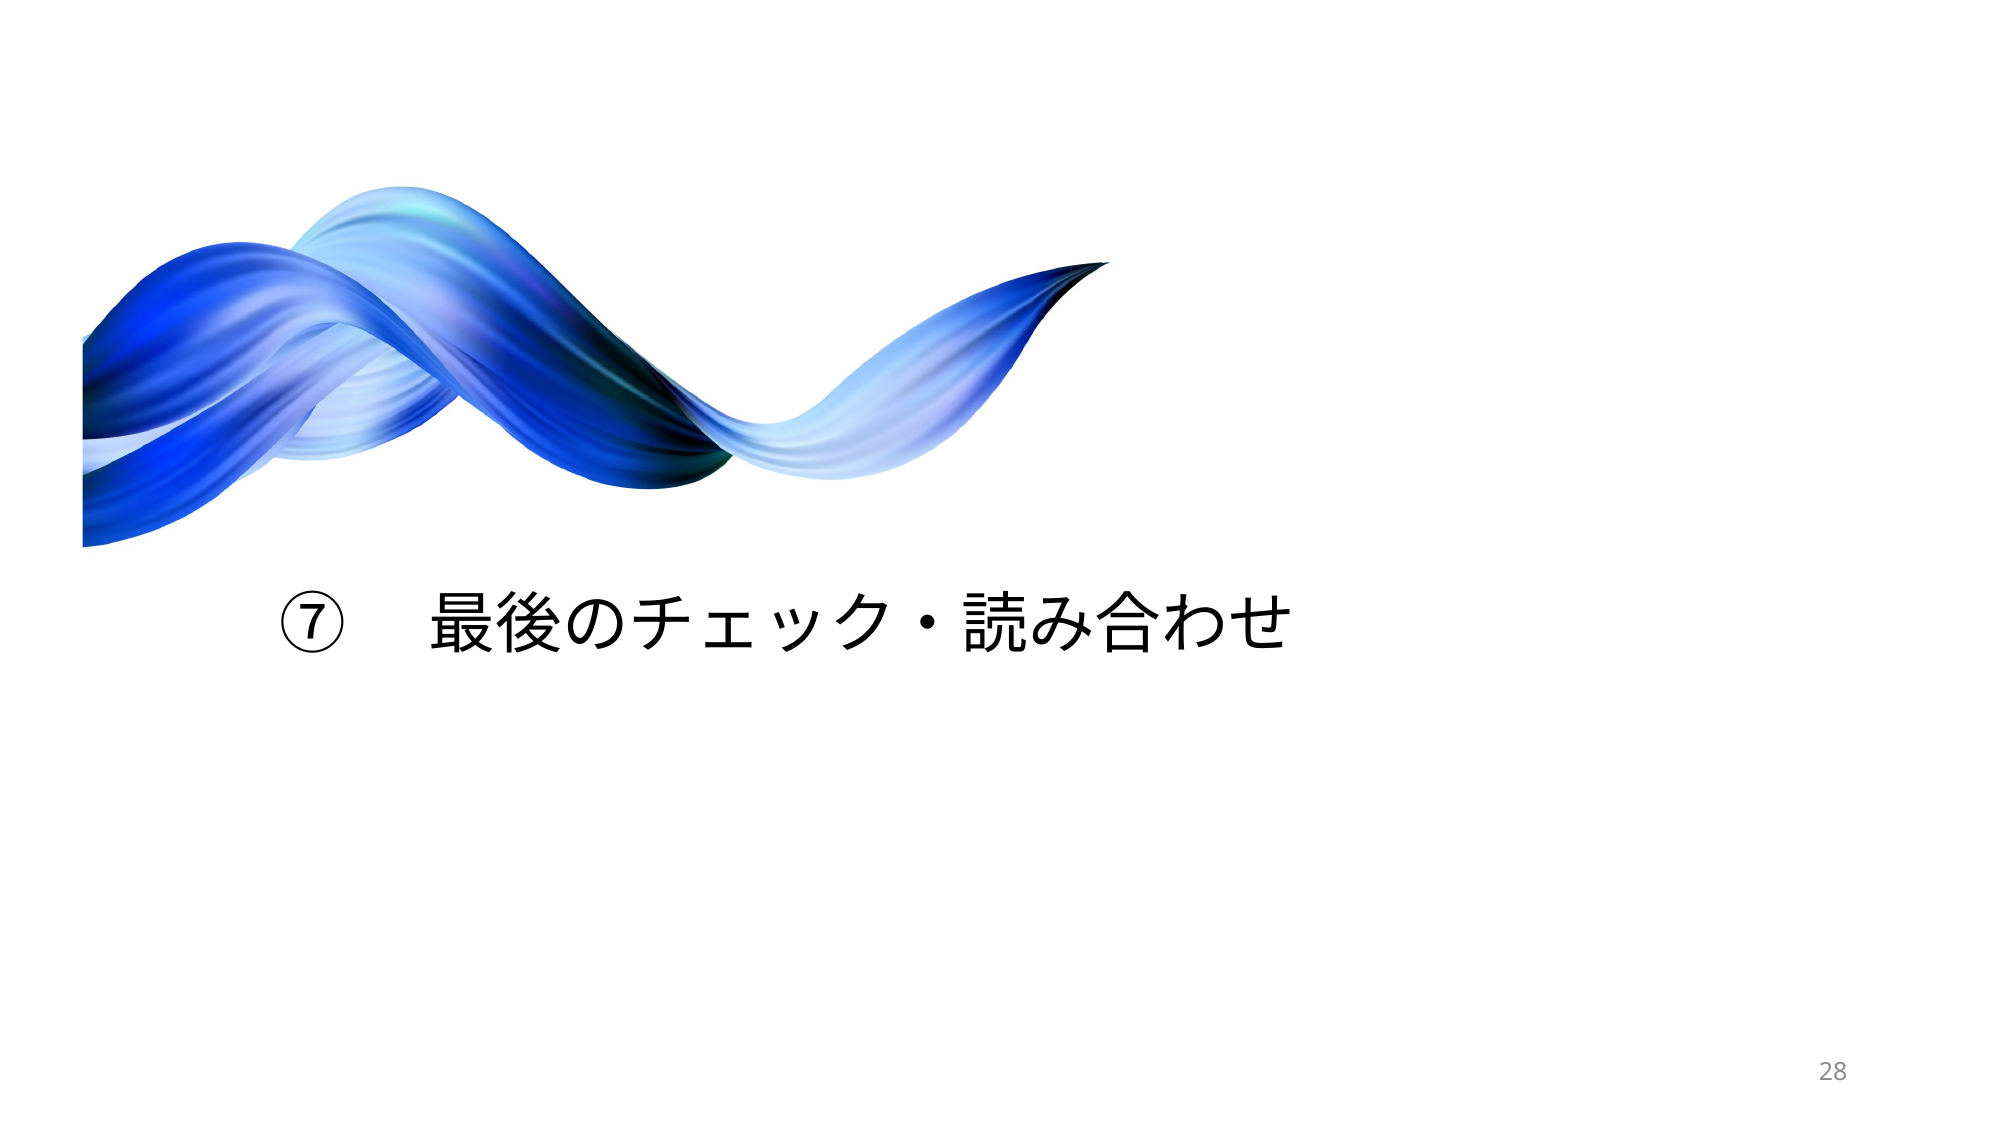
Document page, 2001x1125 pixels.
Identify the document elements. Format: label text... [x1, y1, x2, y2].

picture [82, 75, 1139, 670]
slide_number 28 [1412, 1042, 1863, 1103]
text_box ⑦ 最後のチェック・読み合わせ [1139, 573, 1493, 668]
